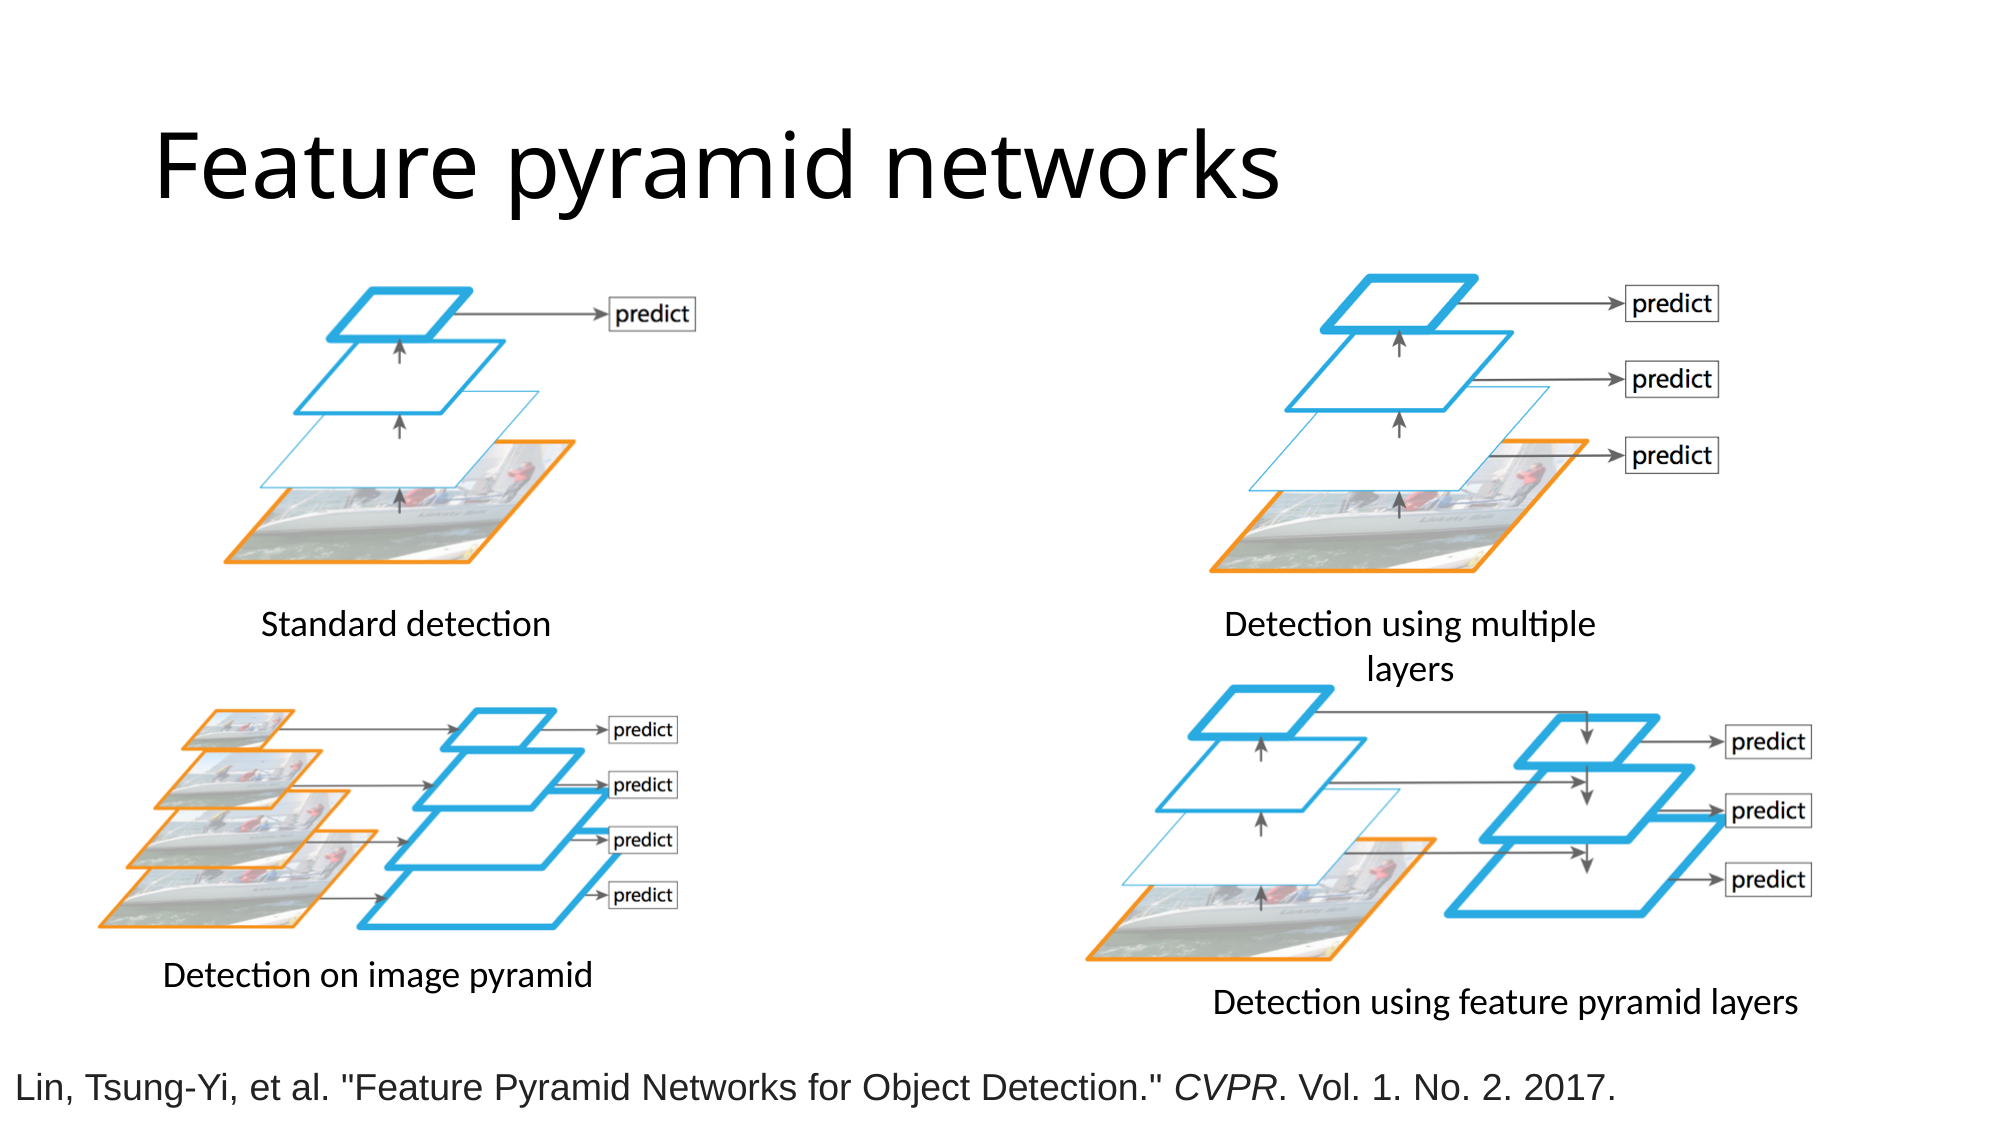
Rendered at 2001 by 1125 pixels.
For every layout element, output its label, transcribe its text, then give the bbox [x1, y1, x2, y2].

title Feature pyramid networks [137, 59, 1863, 278]
text_box Detection on image pyramid [137, 943, 620, 1003]
text_box Standard detection [180, 591, 633, 652]
text_box Detection using feature pyramid layers [1149, 970, 1863, 1030]
text_box Lin, Tsung-Yi, et al. "Feature Pyramid Networks for Object Detection." CVPR. Vol. 1. No. 2. 2017. [0, 1056, 2000, 1116]
picture [1152, 242, 1777, 592]
picture [1043, 652, 1831, 987]
picture [204, 228, 729, 592]
picture [70, 679, 701, 943]
text_box Detection using multiple layers [1169, 592, 1652, 652]
